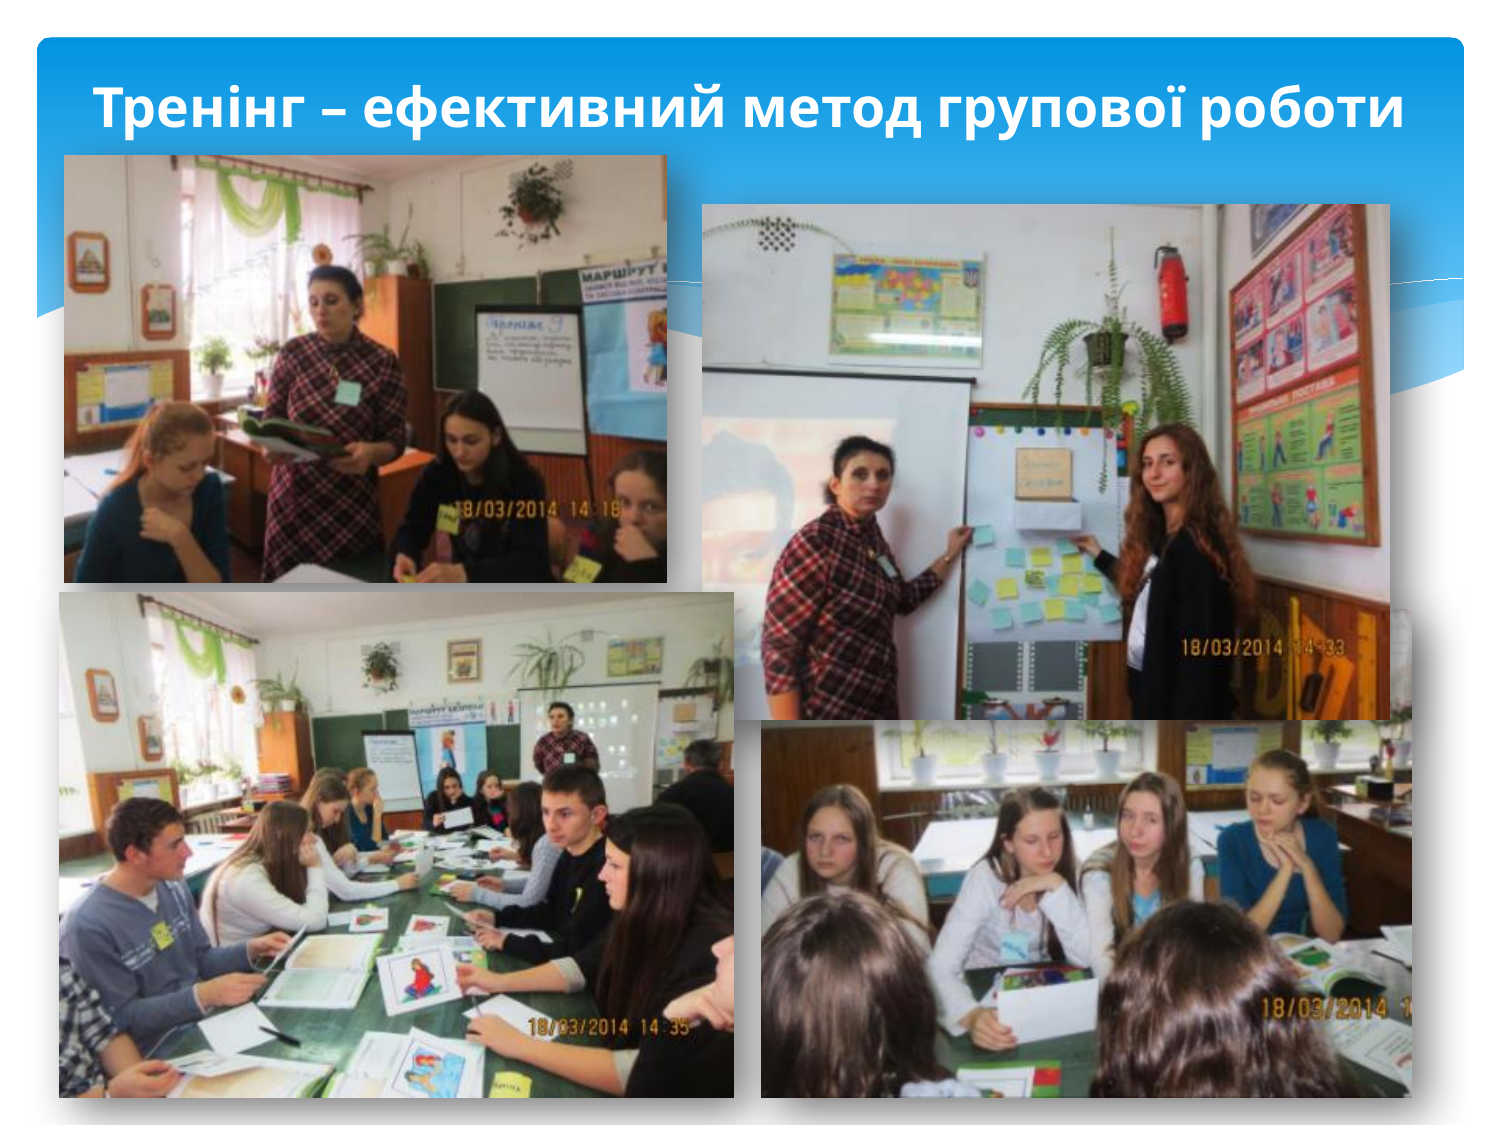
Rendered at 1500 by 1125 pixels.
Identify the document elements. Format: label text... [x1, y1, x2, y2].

title Тренінг – ефективний метод групової роботи [74, 55, 1426, 156]
picture [59, 204, 1412, 1099]
picture [64, 155, 668, 583]
